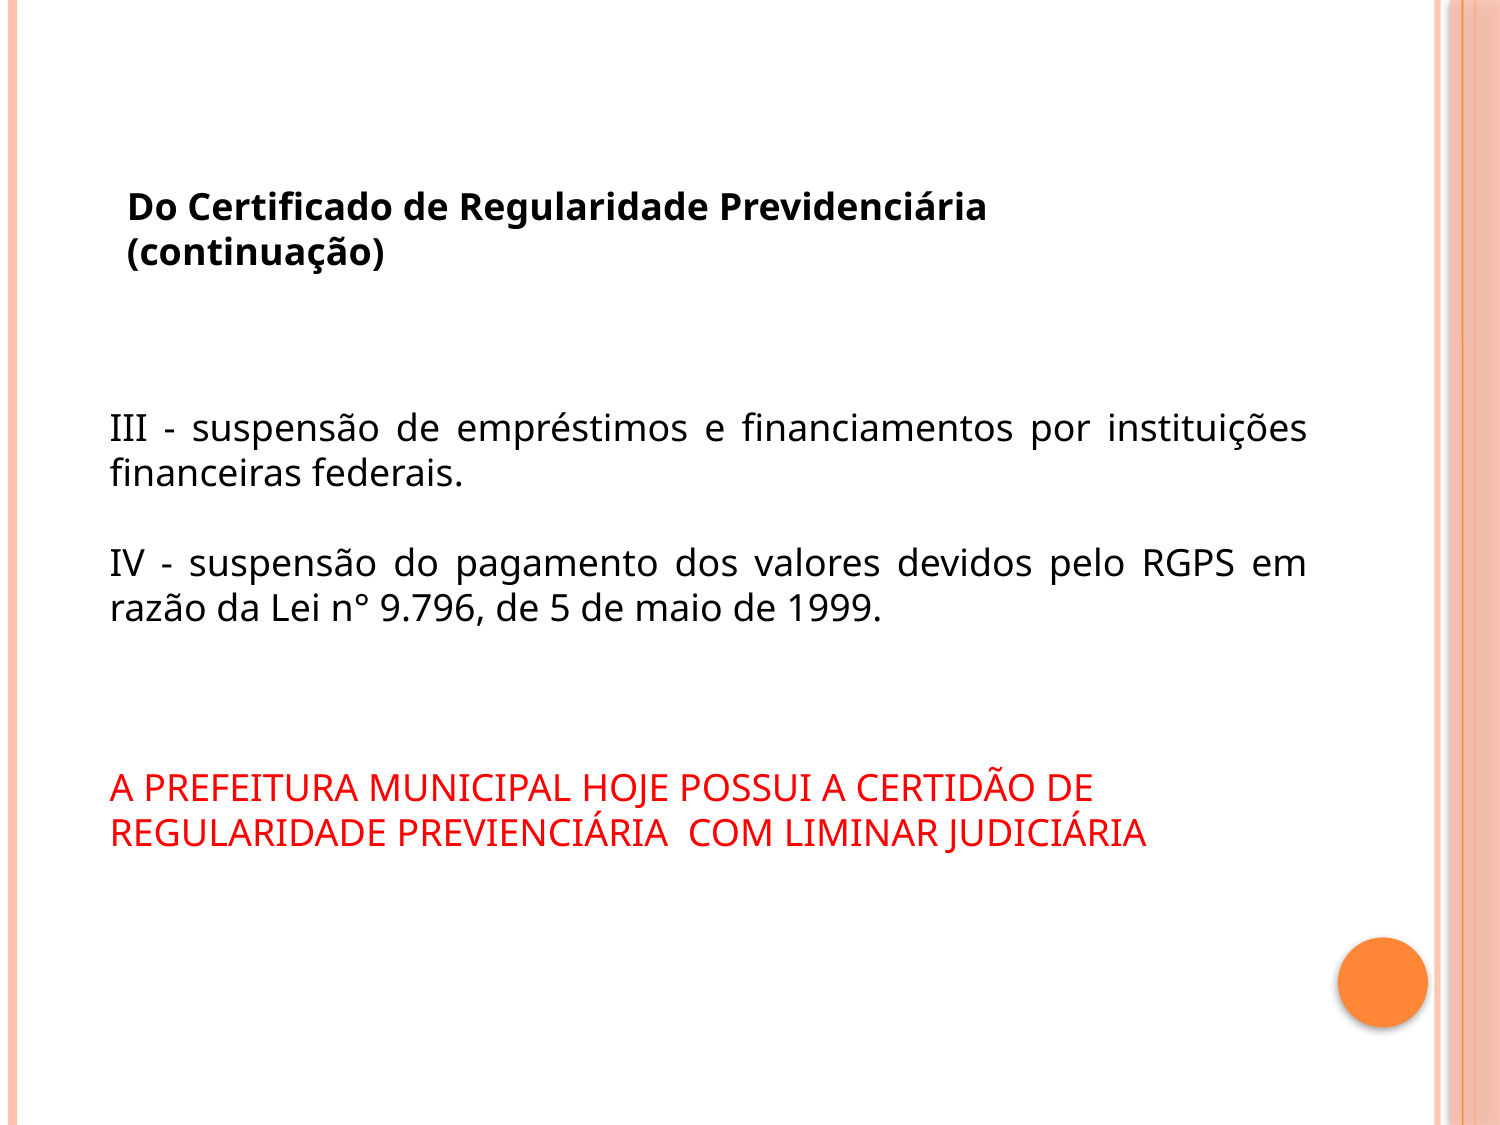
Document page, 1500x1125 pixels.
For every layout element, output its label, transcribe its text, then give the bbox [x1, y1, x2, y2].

text_box Do Certificado de Regularidade Previdenciária (continuação) [112, 130, 1341, 326]
text_box III - suspensão de empréstimos e financiamentos por instituições financeiras federais. IV - suspensão do pagamento dos valores devidos pelo RGPS em razão da Lei n° 9.796, de 5 de maio de 1999. A PREFEITURA MUNICIPAL HOJE POSSUI A CERTIDÃO DE REGULARIDADE PREVIENCIÁRIA COM LIMINAR JUDICIÁRIA [94, 397, 1324, 862]
